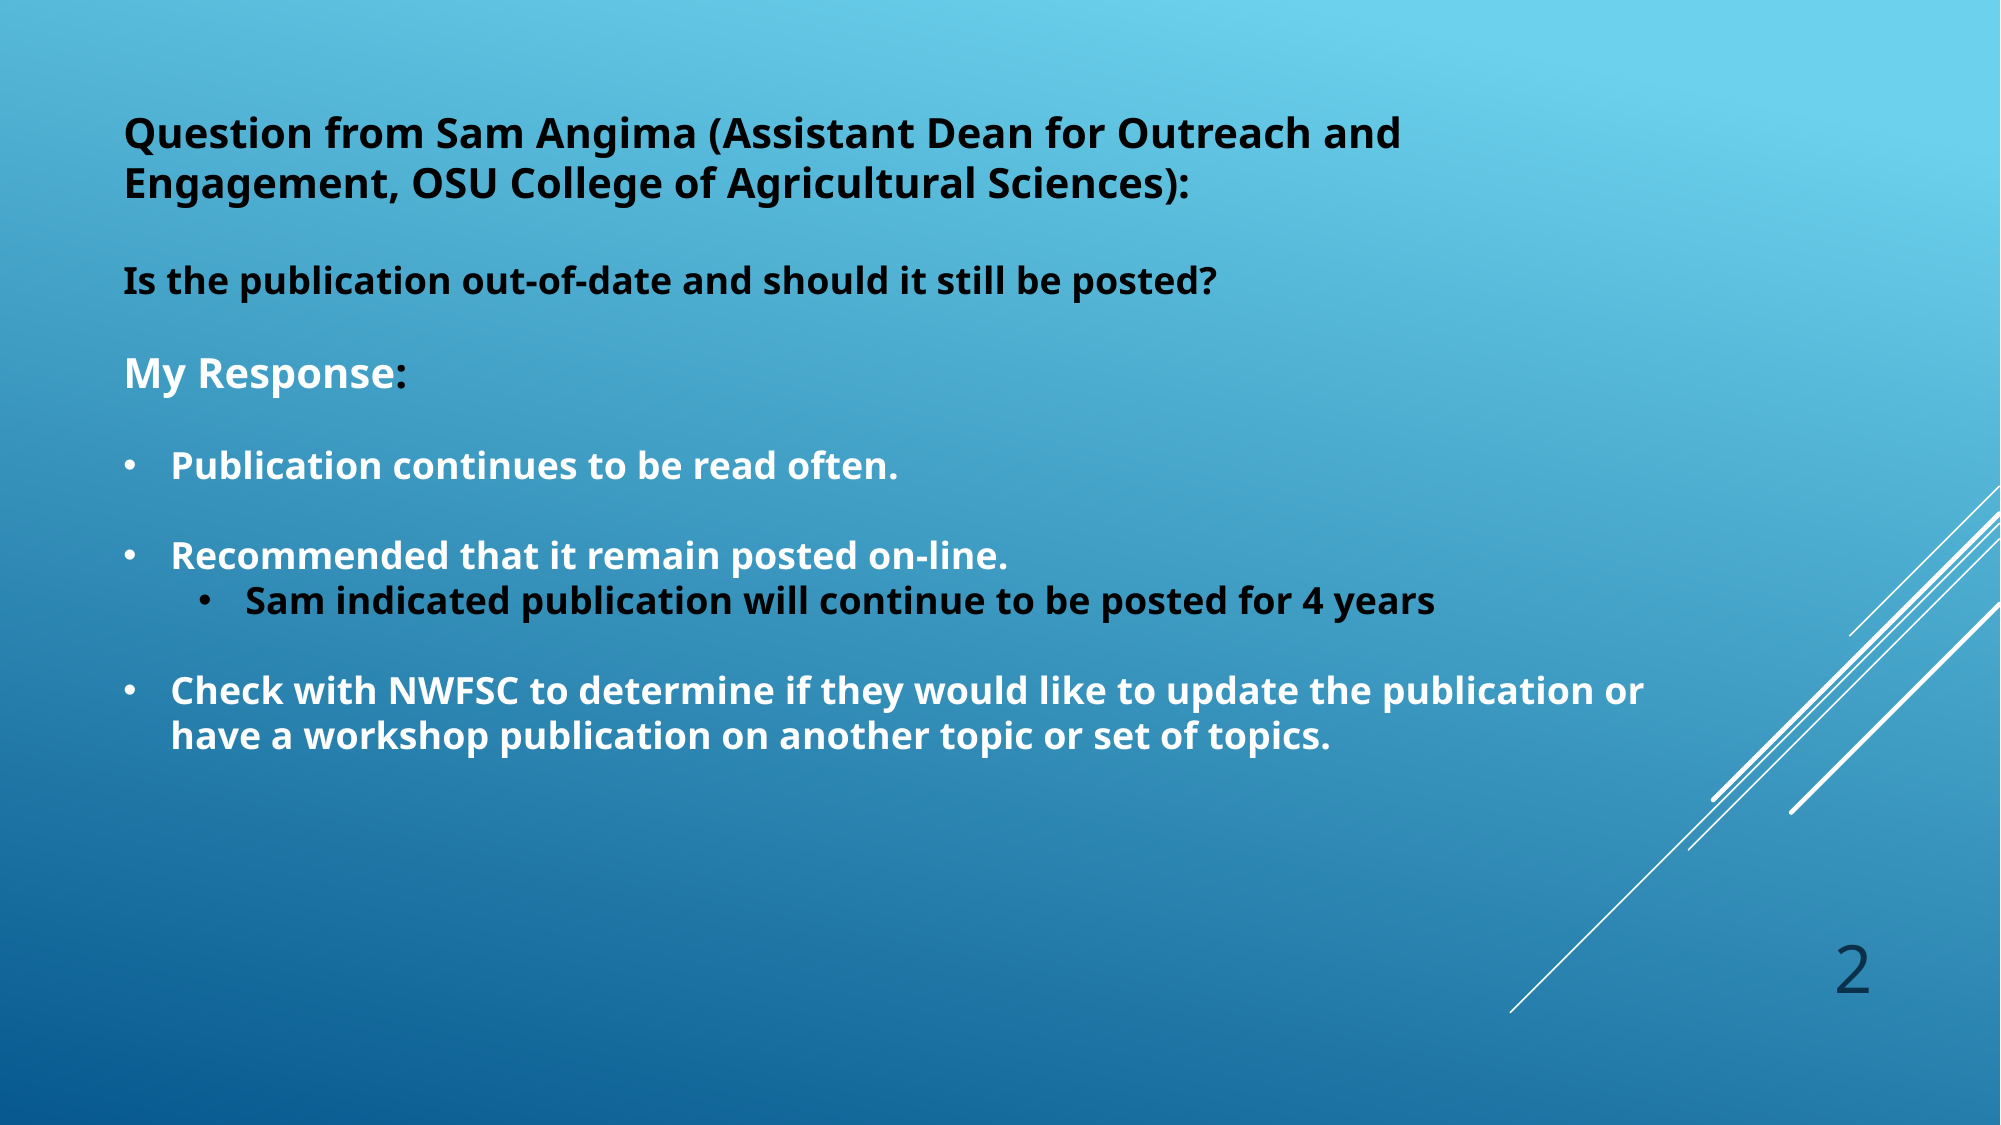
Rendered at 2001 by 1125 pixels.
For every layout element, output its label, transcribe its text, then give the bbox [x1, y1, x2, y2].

slide_number 2 [1700, 915, 1888, 1025]
text_box Question from Sam Angima (Assistant Dean for Outreach and Engagement, OSU College of Agricultural Sciences): Is the publication out-of-date and should it still be posted? My Response: Publication continues to be read often. Recommended that it remain posted on-line. Sam indicated publication will continue to be posted for 4 years Check with NWFSC to determine if they would like to update the publication or have a workshop publication on another topic or set of topics. [108, 99, 1700, 855]
